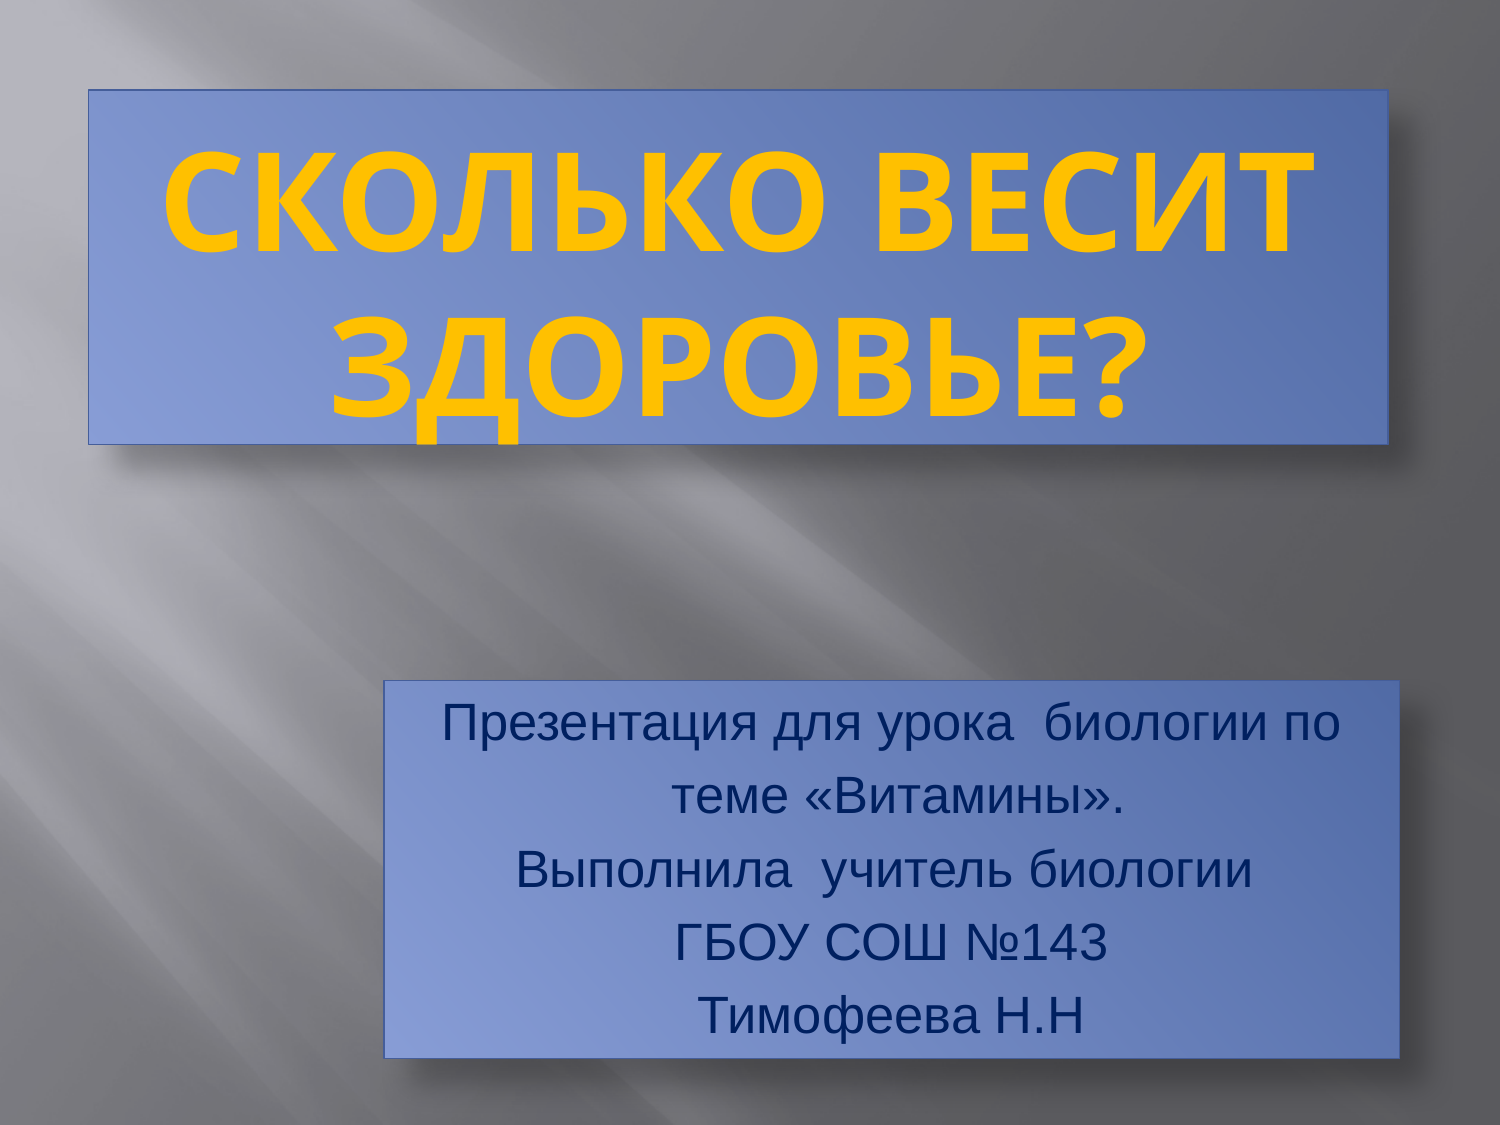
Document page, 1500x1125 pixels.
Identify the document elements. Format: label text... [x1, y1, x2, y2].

subtitle Презентация для урока биологии по теме «Витамины». Выполнила учитель биологии ГБОУ СОШ №143 Тимофеева Н.Н [383, 680, 1400, 1059]
title Сколько весит здоровье? [88, 89, 1389, 445]
